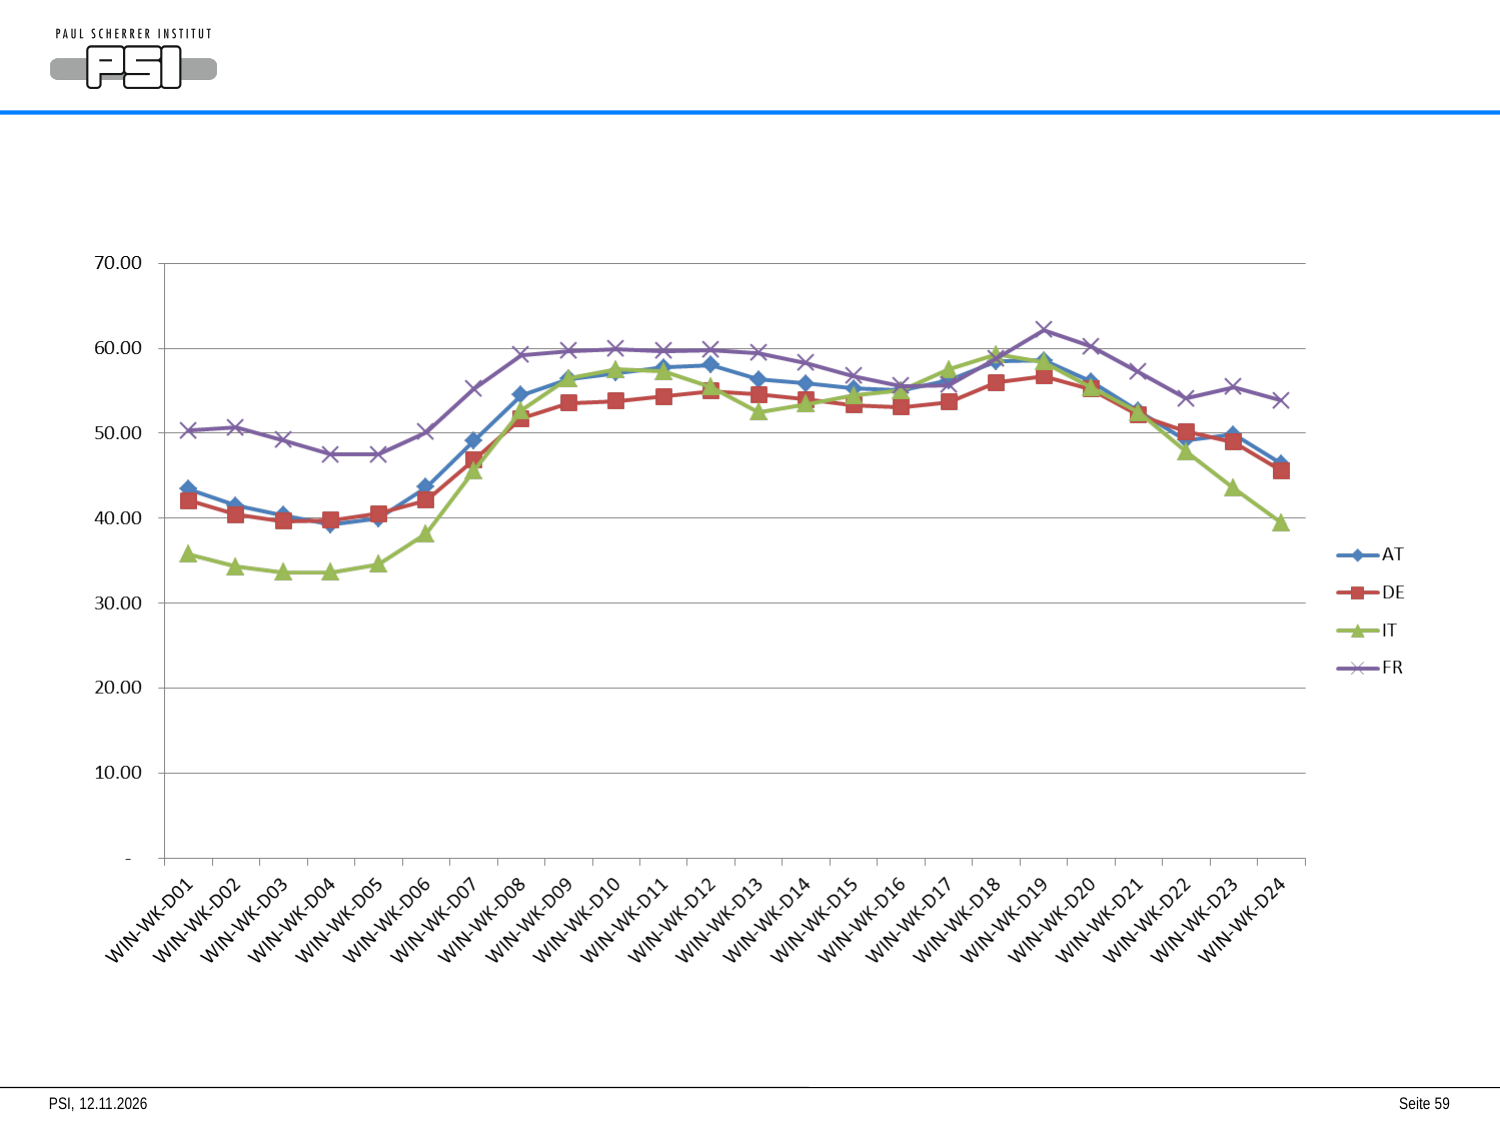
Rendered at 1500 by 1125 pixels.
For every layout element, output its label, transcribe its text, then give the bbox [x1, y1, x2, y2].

slide_number Seite 59 [1312, 1092, 1450, 1125]
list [74, 239, 1426, 983]
picture [50, 28, 217, 89]
footer PSI, [12, 1092, 75, 1125]
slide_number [79, 1092, 230, 1125]
